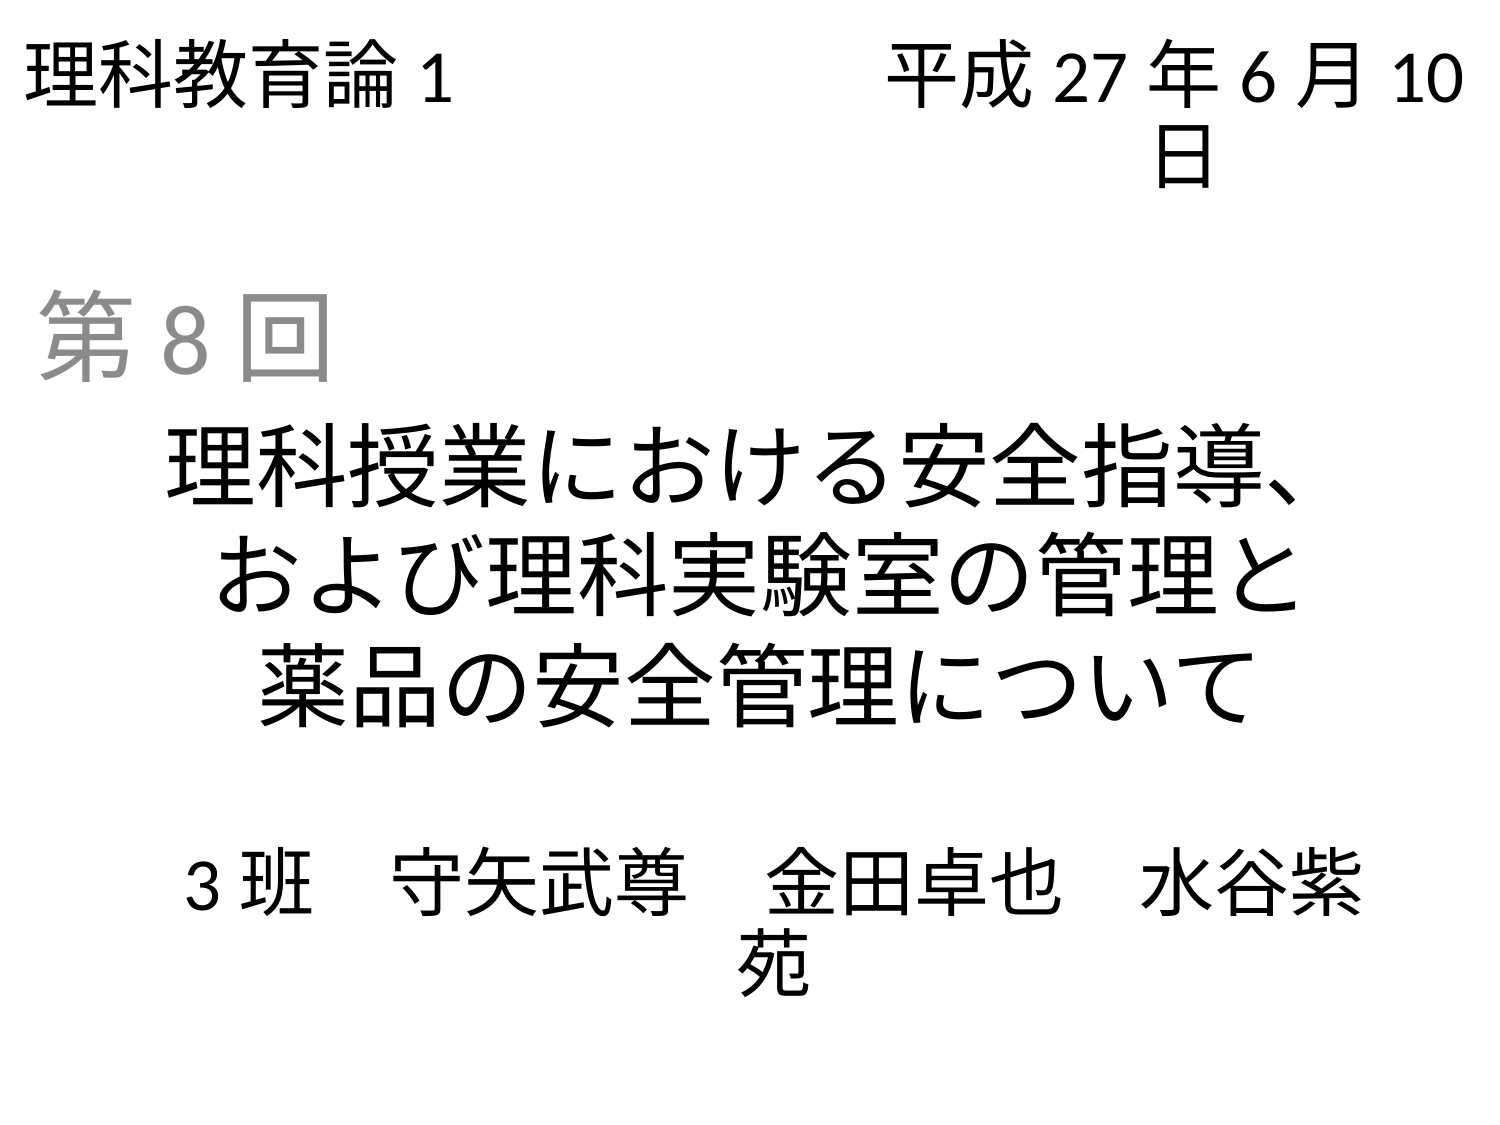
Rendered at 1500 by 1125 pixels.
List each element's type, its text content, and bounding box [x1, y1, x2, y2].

subtitle 第8回 [21, 267, 351, 370]
text_box 理科教育論1 [0, 30, 490, 136]
text_box 3班 守矢武尊 金田卓也 水谷紫苑 [160, 838, 1387, 956]
text_box 平成27年6月10日 [867, 30, 1500, 136]
title 理科授業における安全指導、 および理科実験室の管理と 薬品の安全管理について [21, 338, 1500, 808]
